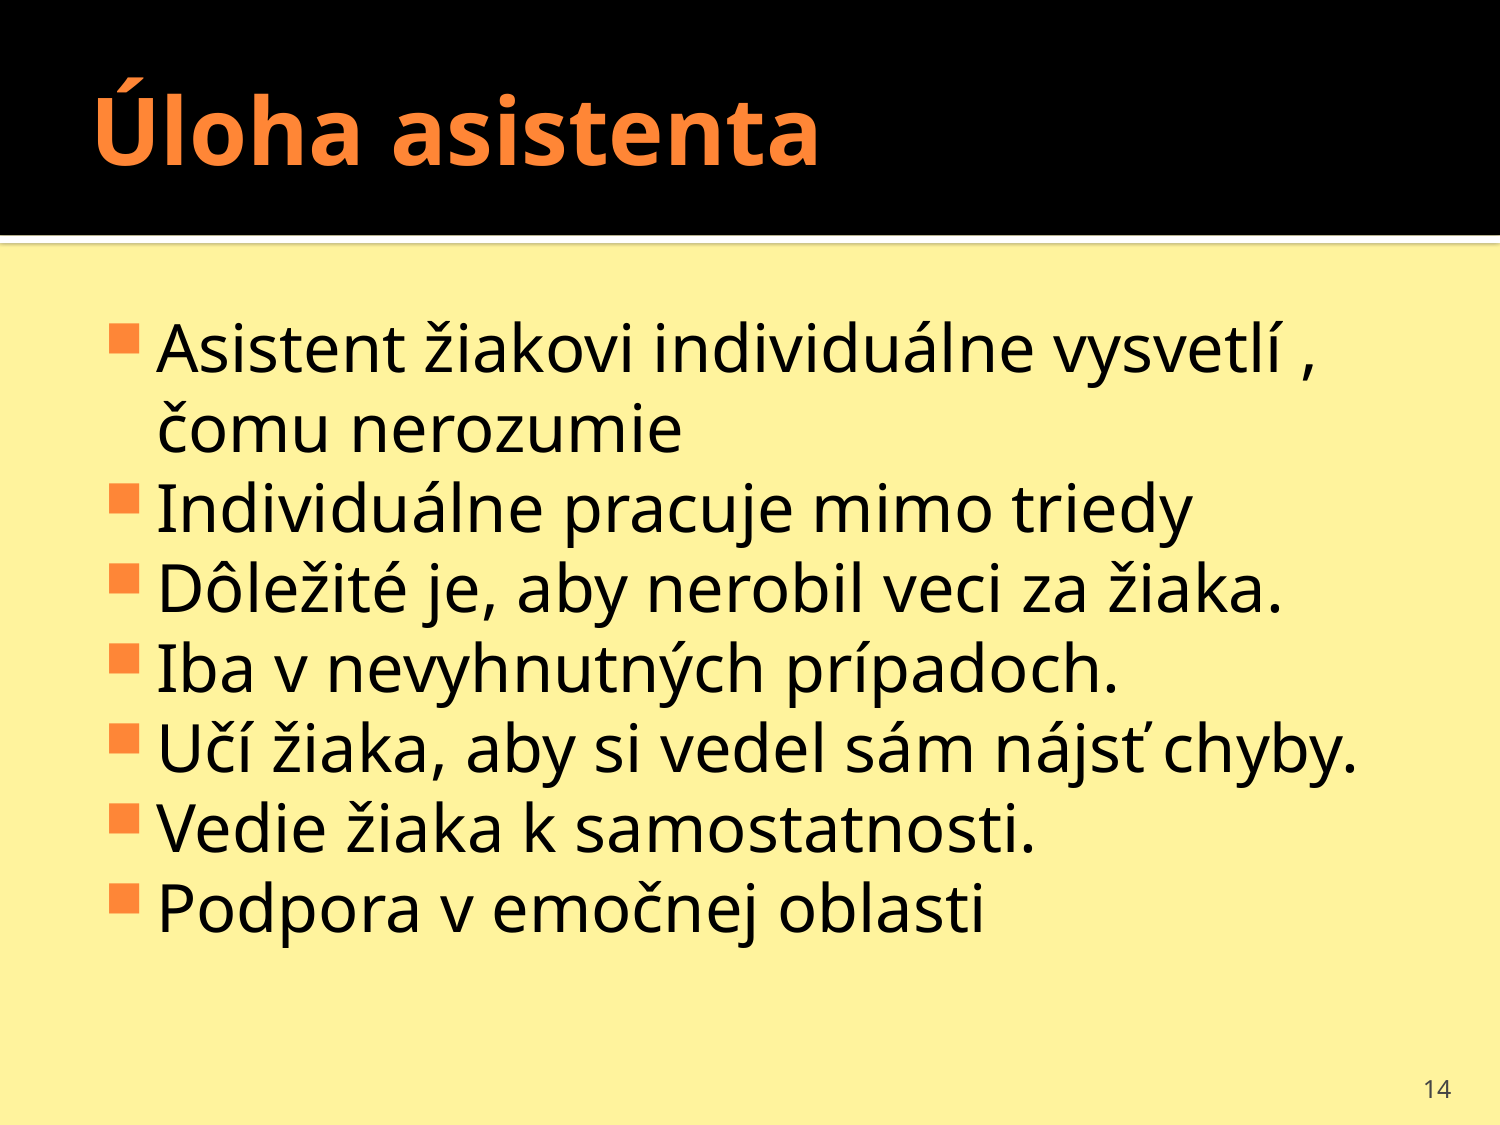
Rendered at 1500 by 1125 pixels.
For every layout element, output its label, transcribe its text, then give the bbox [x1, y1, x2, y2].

slide_number 14 [1345, 1062, 1467, 1108]
title Úloha asistenta [75, 25, 1425, 231]
list Asistent žiakovi individuálne vysvetlí , čomu nerozumie Individuálne pracuje mimo triedy Dôležité je, aby nerobil veci za žiaka. Iba v nevyhnutných prípadoch. Učí žiaka, aby si vedel sám nájsť chyby. Vedie žiaka k samostatnosti. Podpora v emočnej oblasti [75, 291, 1425, 1050]
